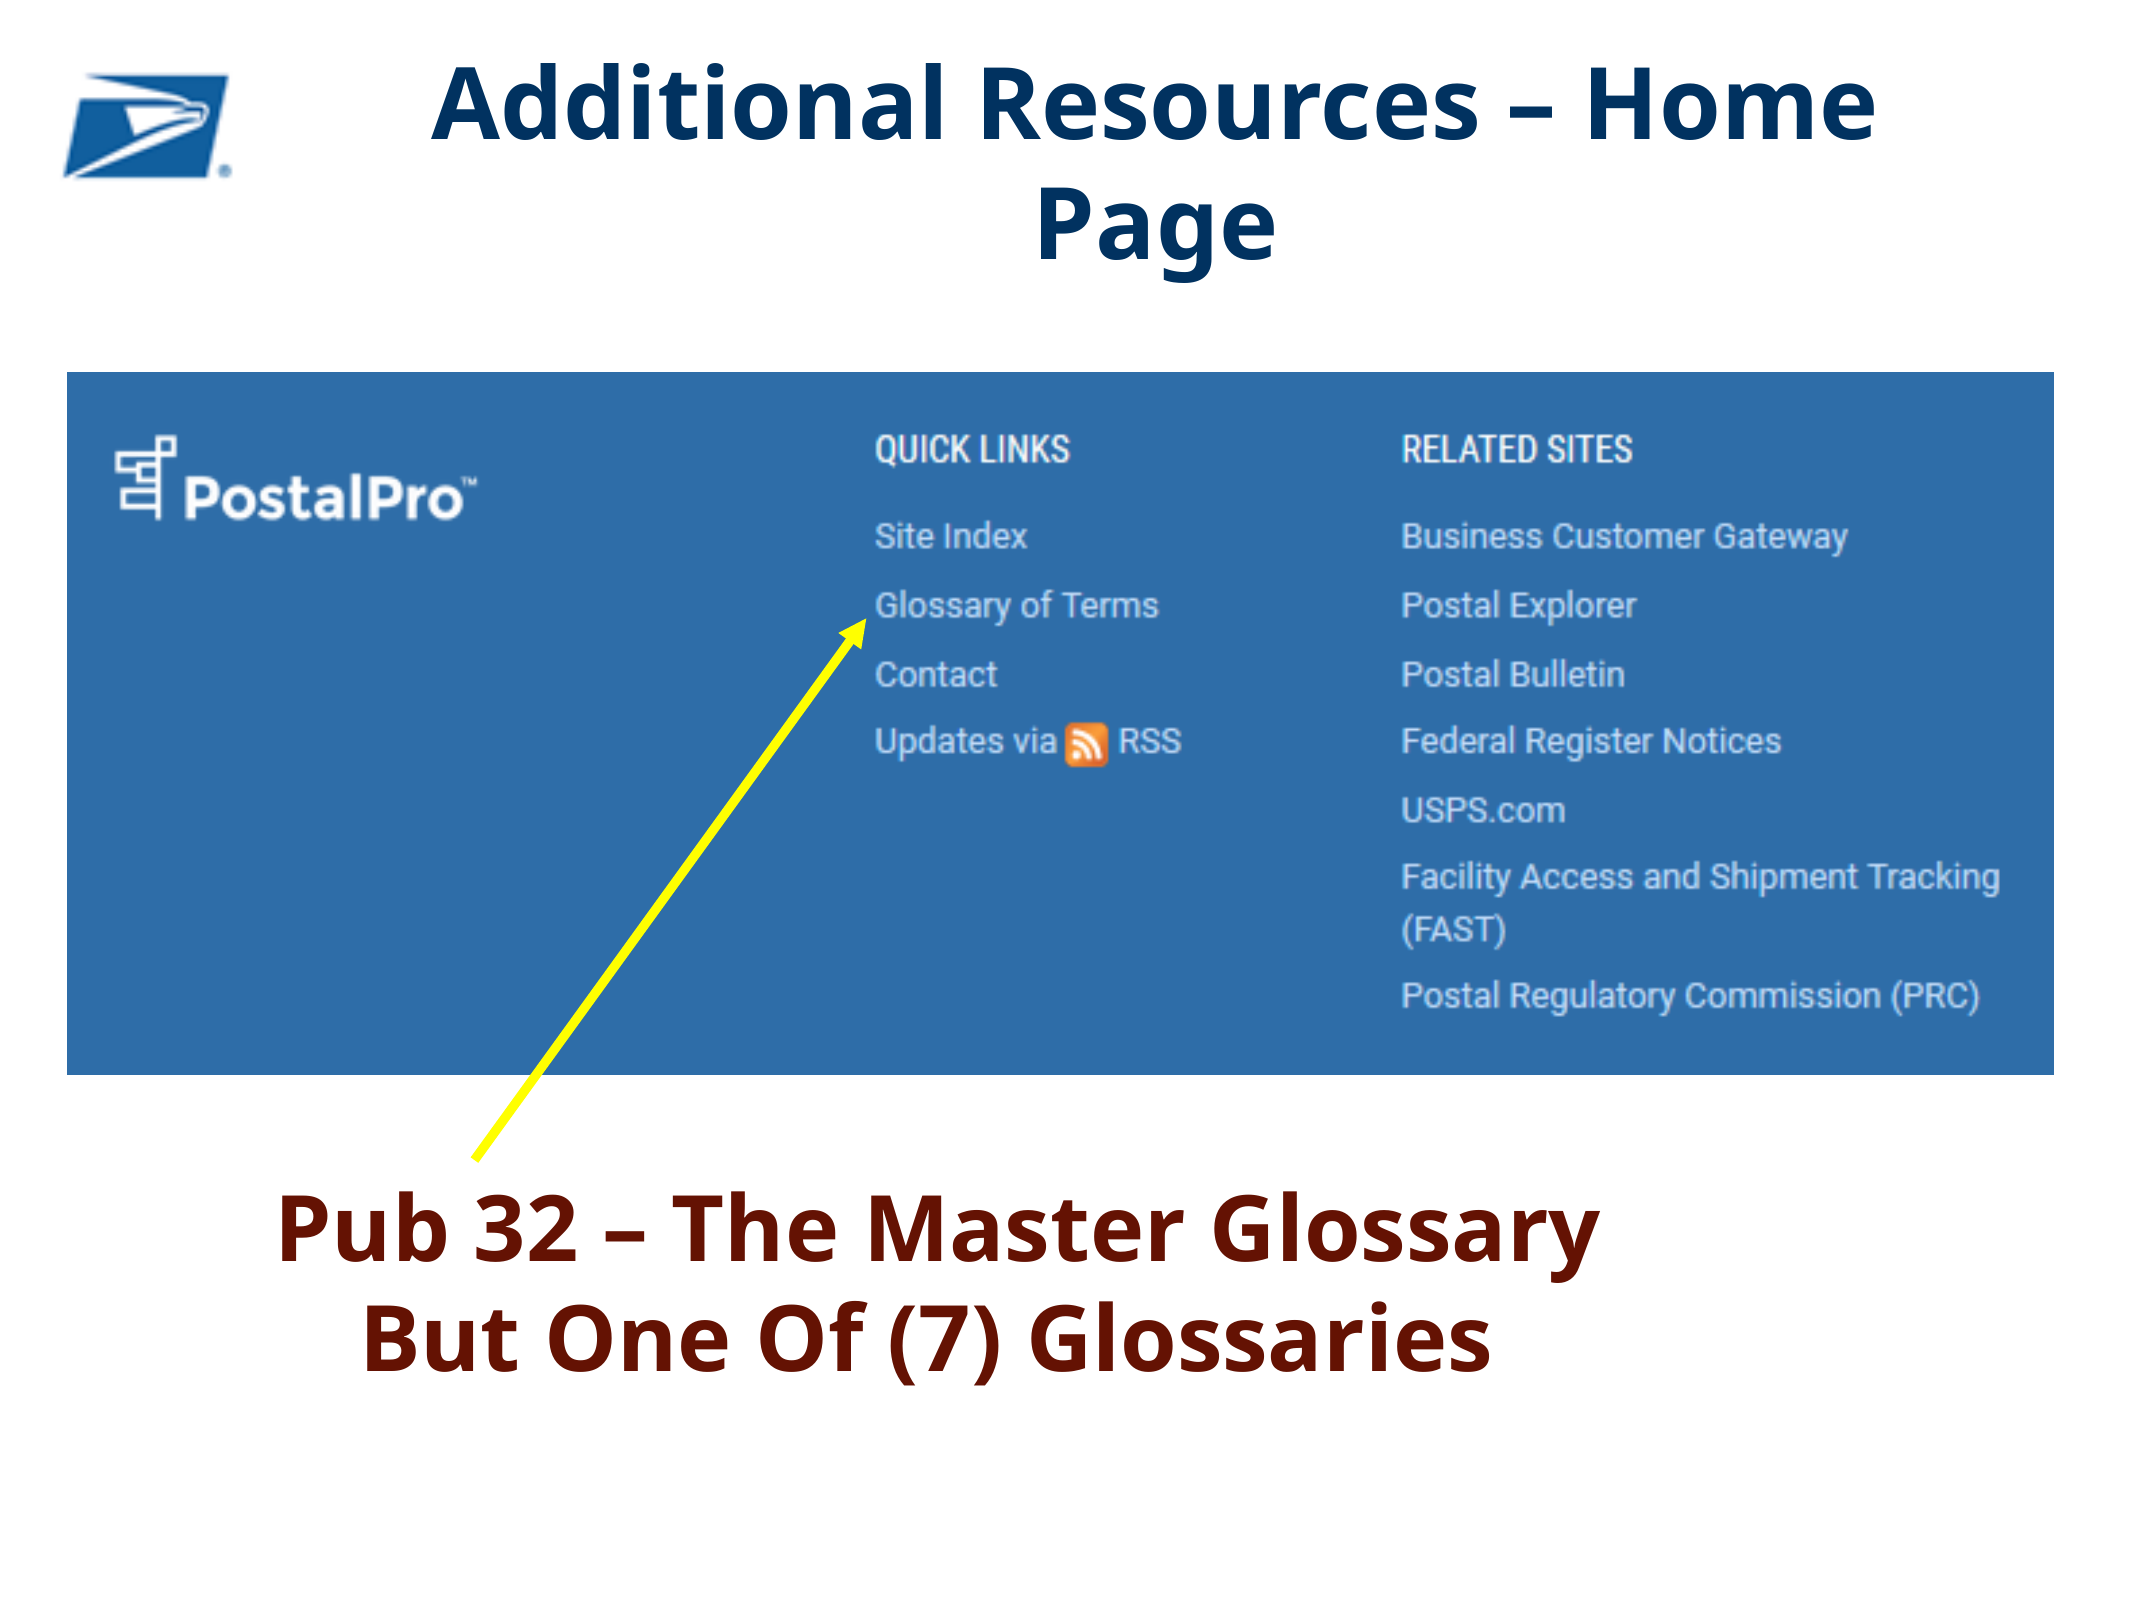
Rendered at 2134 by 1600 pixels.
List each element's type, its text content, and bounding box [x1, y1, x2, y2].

picture [33, 55, 255, 208]
text_box Additional Resources – Home Page [290, 31, 2021, 288]
text_box Pub 32 – The Master Glossary But One Of (7) Glossaries [177, 1161, 1699, 1398]
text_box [474, 618, 867, 1161]
picture [66, 372, 2055, 1075]
